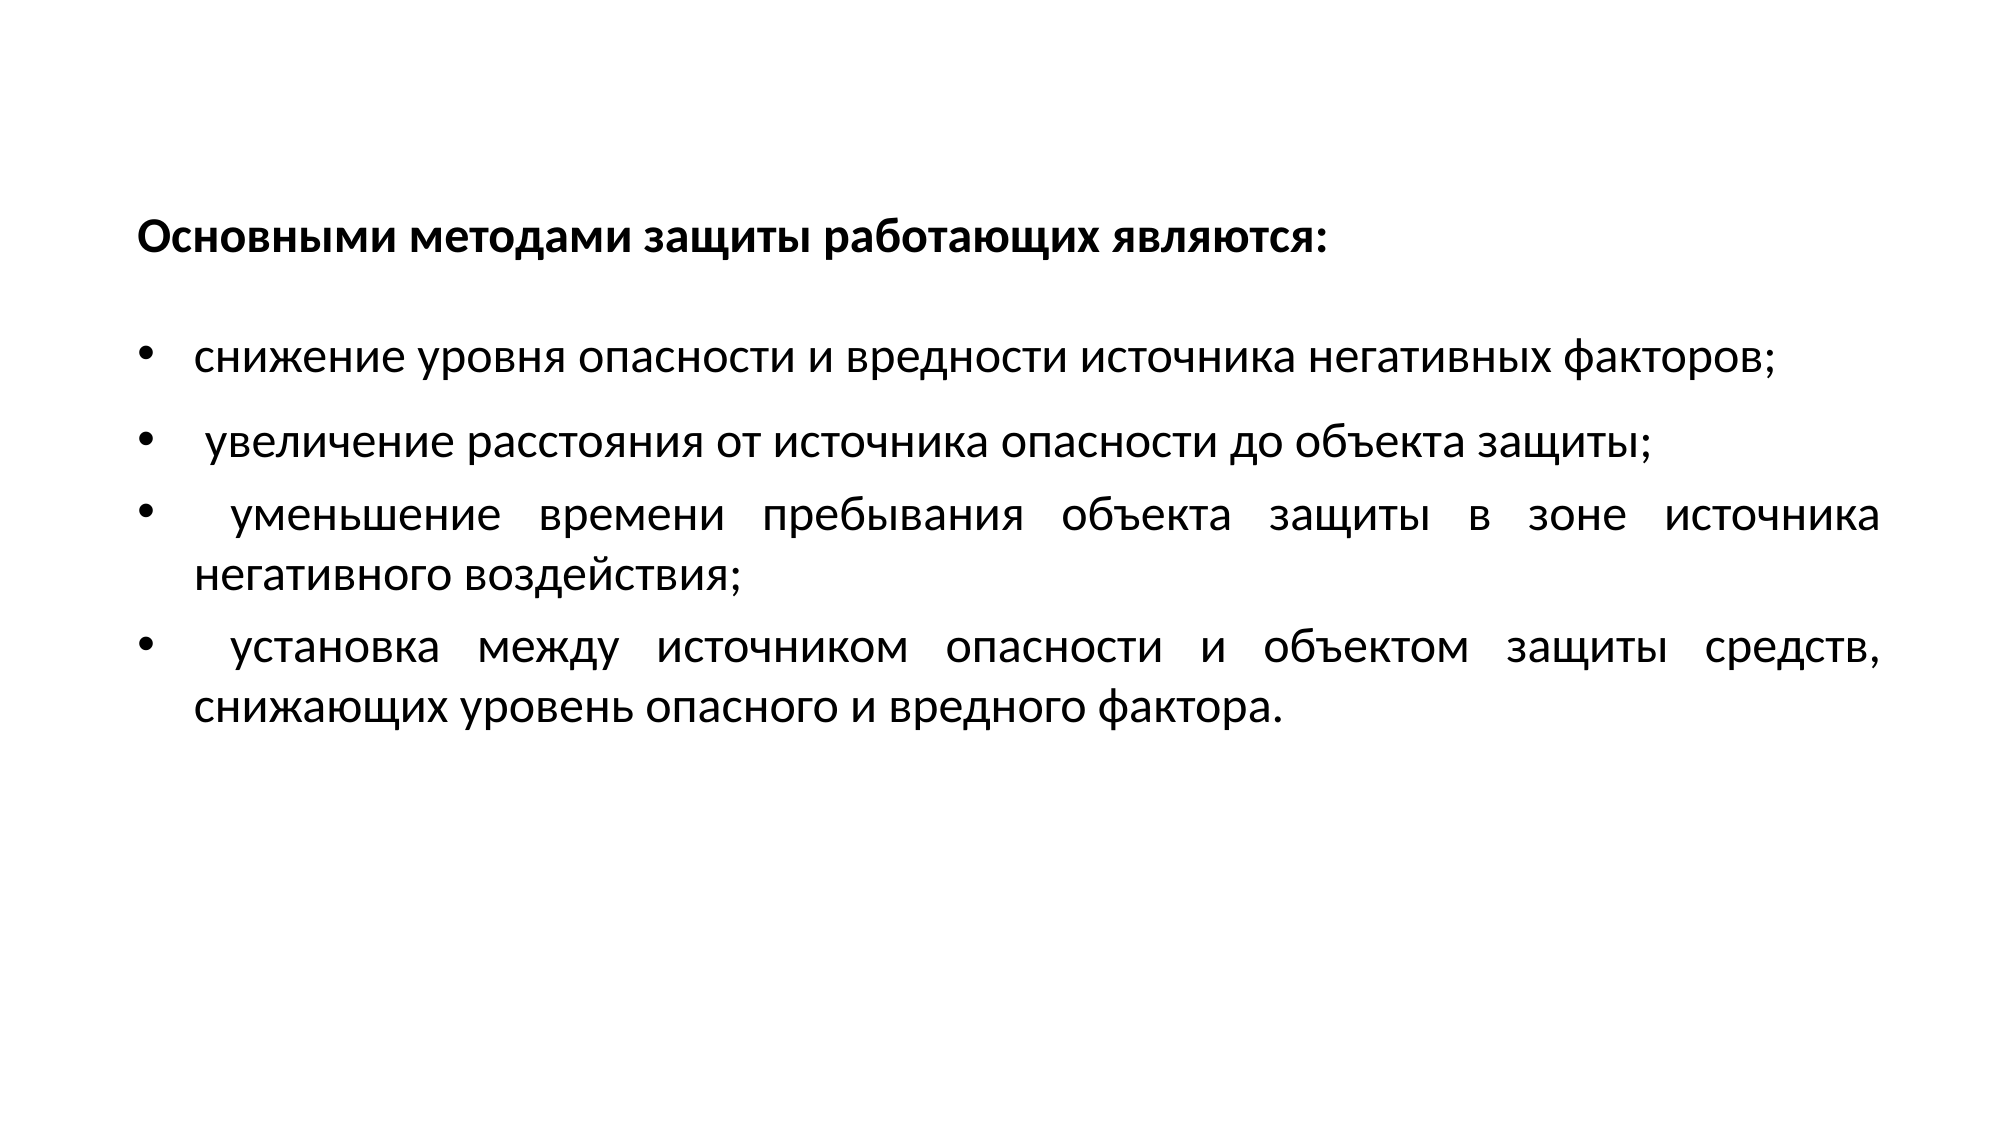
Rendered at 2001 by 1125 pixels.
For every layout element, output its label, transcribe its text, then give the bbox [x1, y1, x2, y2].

text_box Основными методами защиты работающих являются: снижение уровня опасности и вредности источника негативных факторов; увеличение расстояния от источника опасности до объекта защиты; уменьшение времени пребывания объекта защиты в зоне источника негативного воздействия; установка между источником опасности и объектом защиты средств, снижающих уровень опасного и вредного фактора. [122, 195, 1897, 741]
